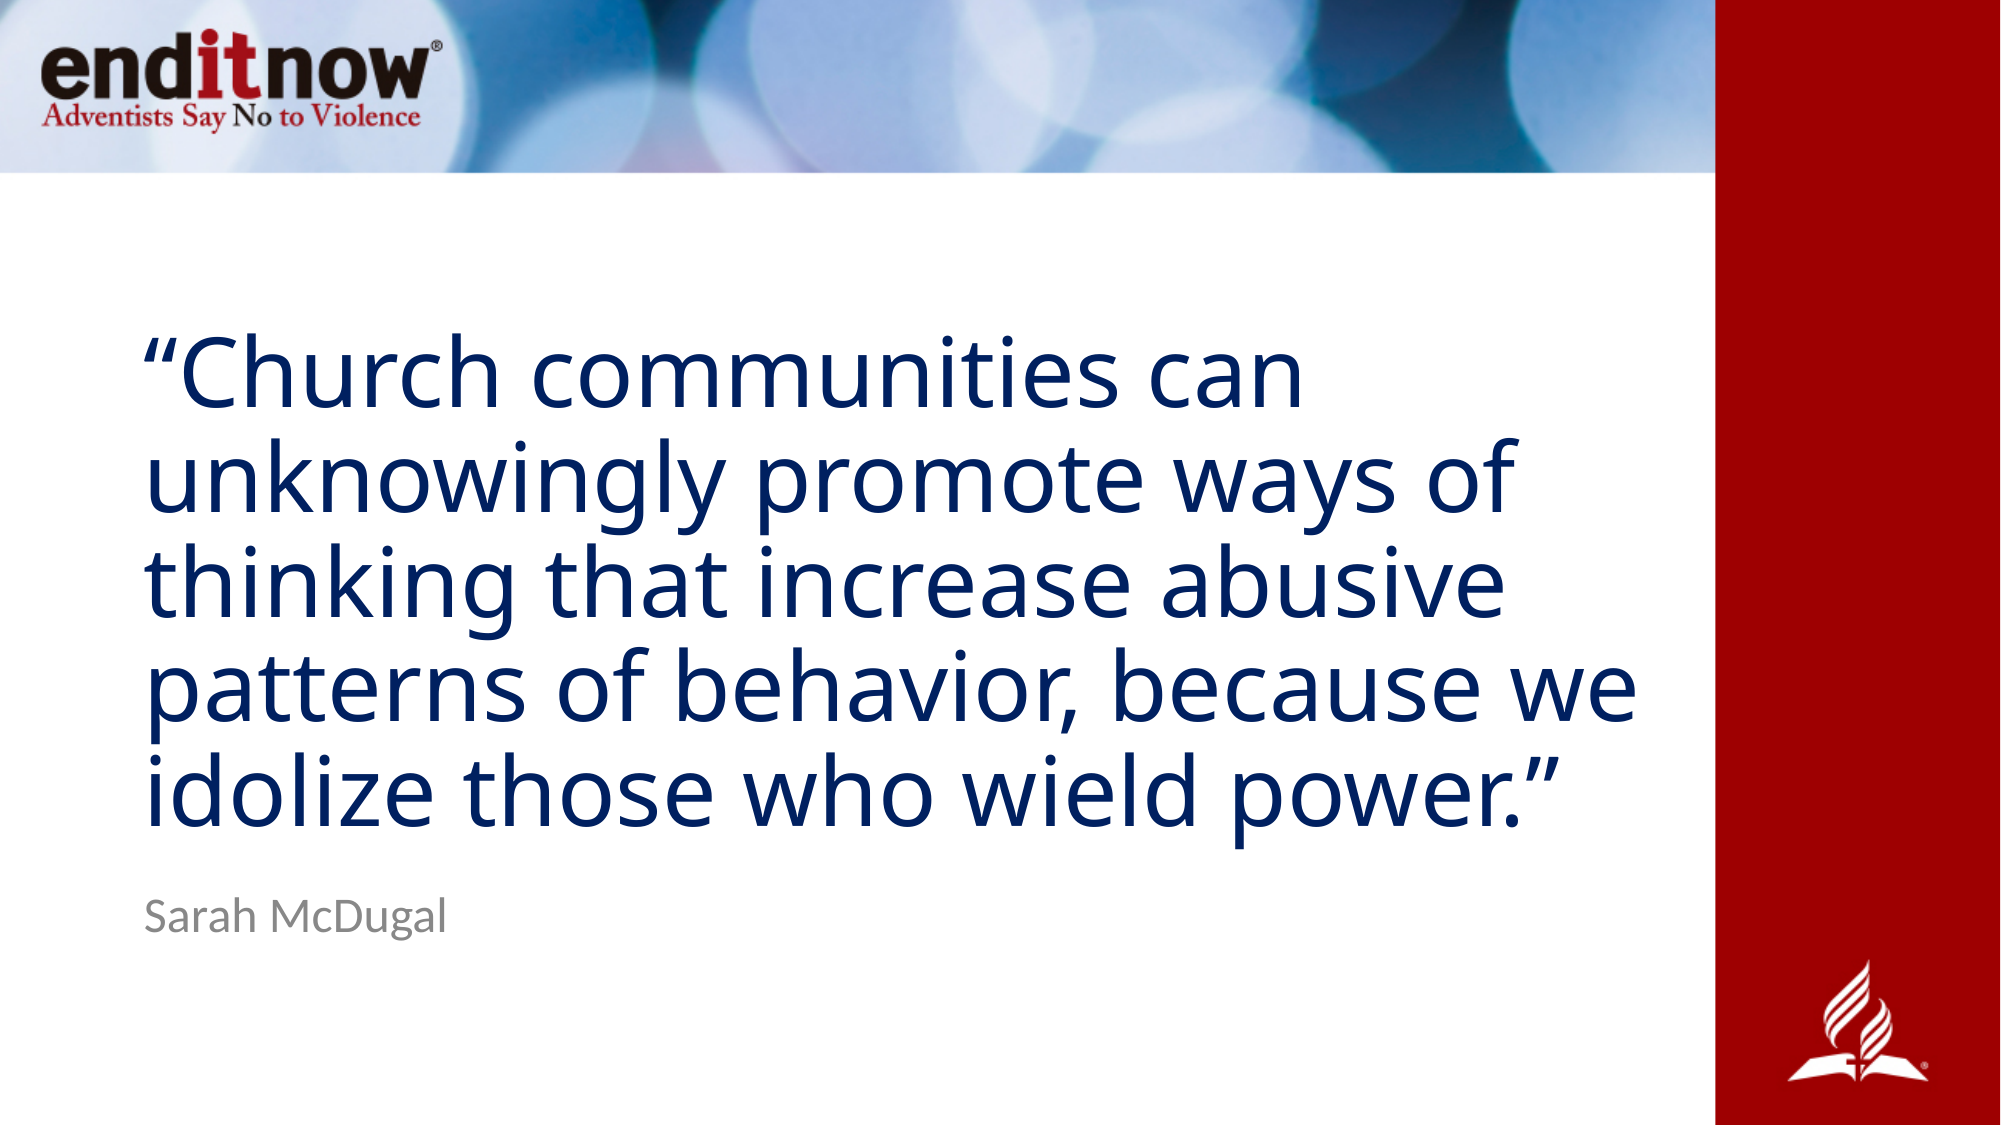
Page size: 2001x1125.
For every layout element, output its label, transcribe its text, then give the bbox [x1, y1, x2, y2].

list Sarah McDugal [135, 881, 1498, 1000]
title “Church communities can unknowingly promote ways of thinking that increase abusive patterns of behavior, because we idolize those who wield power.” [135, 279, 1681, 856]
picture [0, 0, 2001, 1125]
